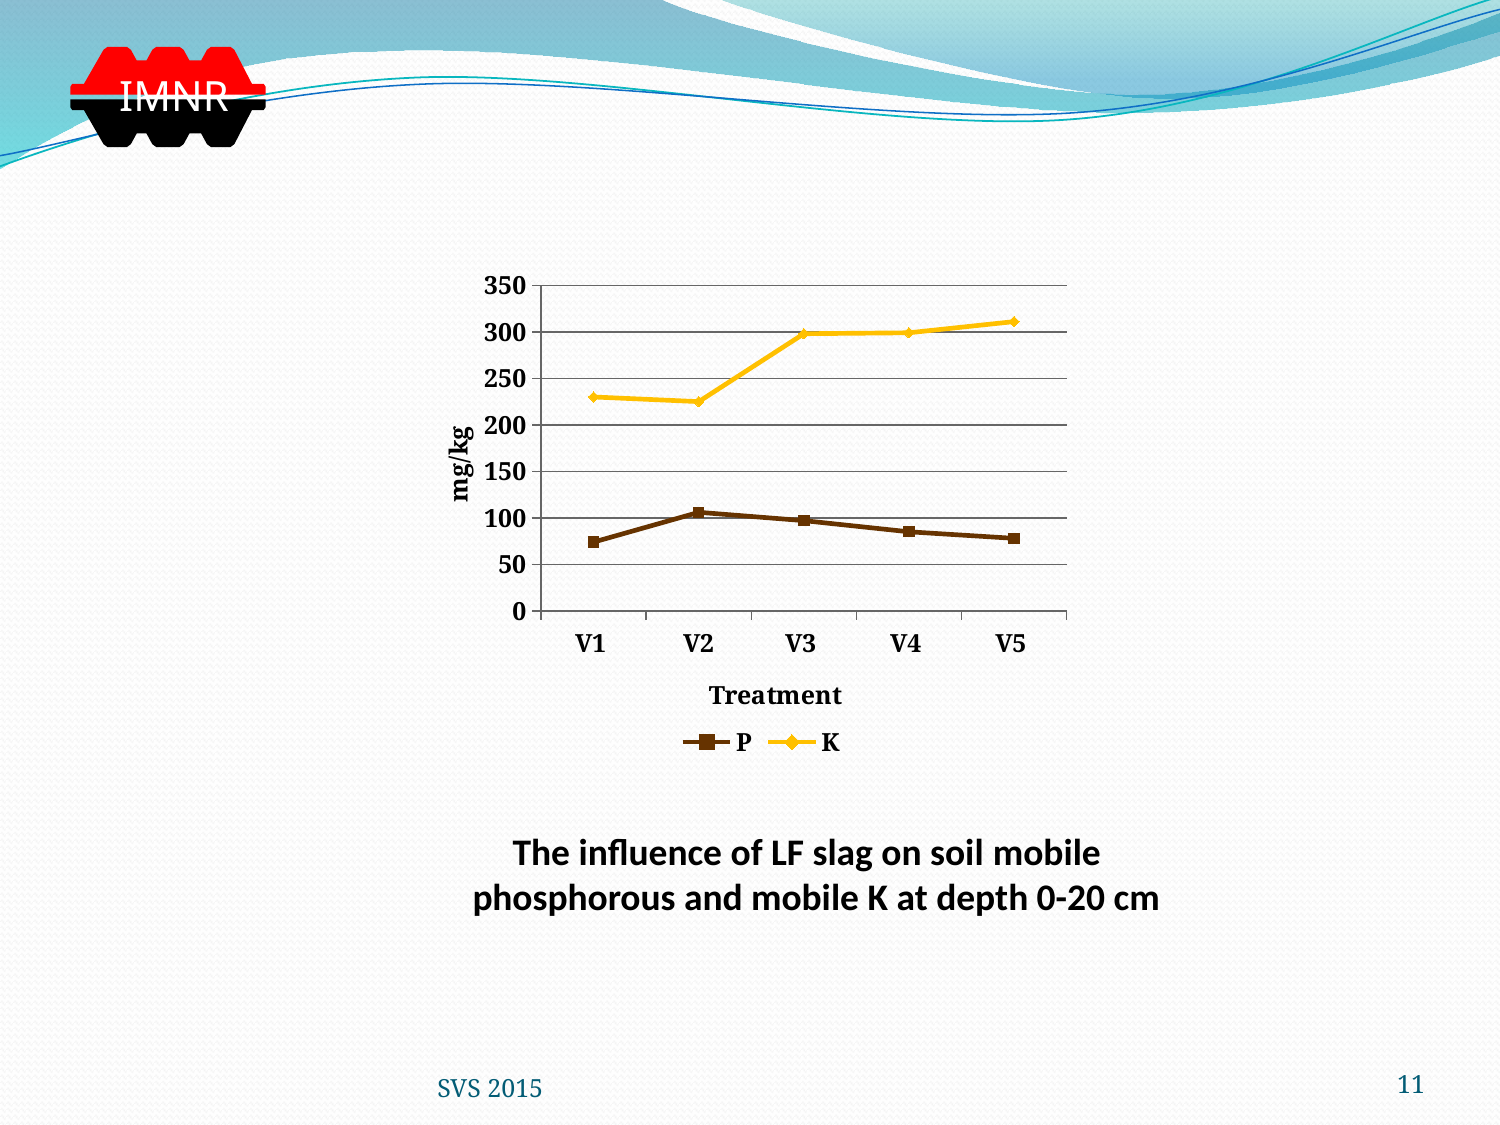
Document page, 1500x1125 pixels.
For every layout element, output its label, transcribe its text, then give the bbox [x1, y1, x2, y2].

text_box The influence of LF slag on soil mobile phosphorous and mobile K at depth 0-20 cm [398, 820, 1207, 961]
footer SVS 2015 [437, 1042, 988, 1103]
slide_number 11 [1299, 1042, 1425, 1103]
chart [433, 257, 1091, 766]
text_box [70, 46, 266, 148]
